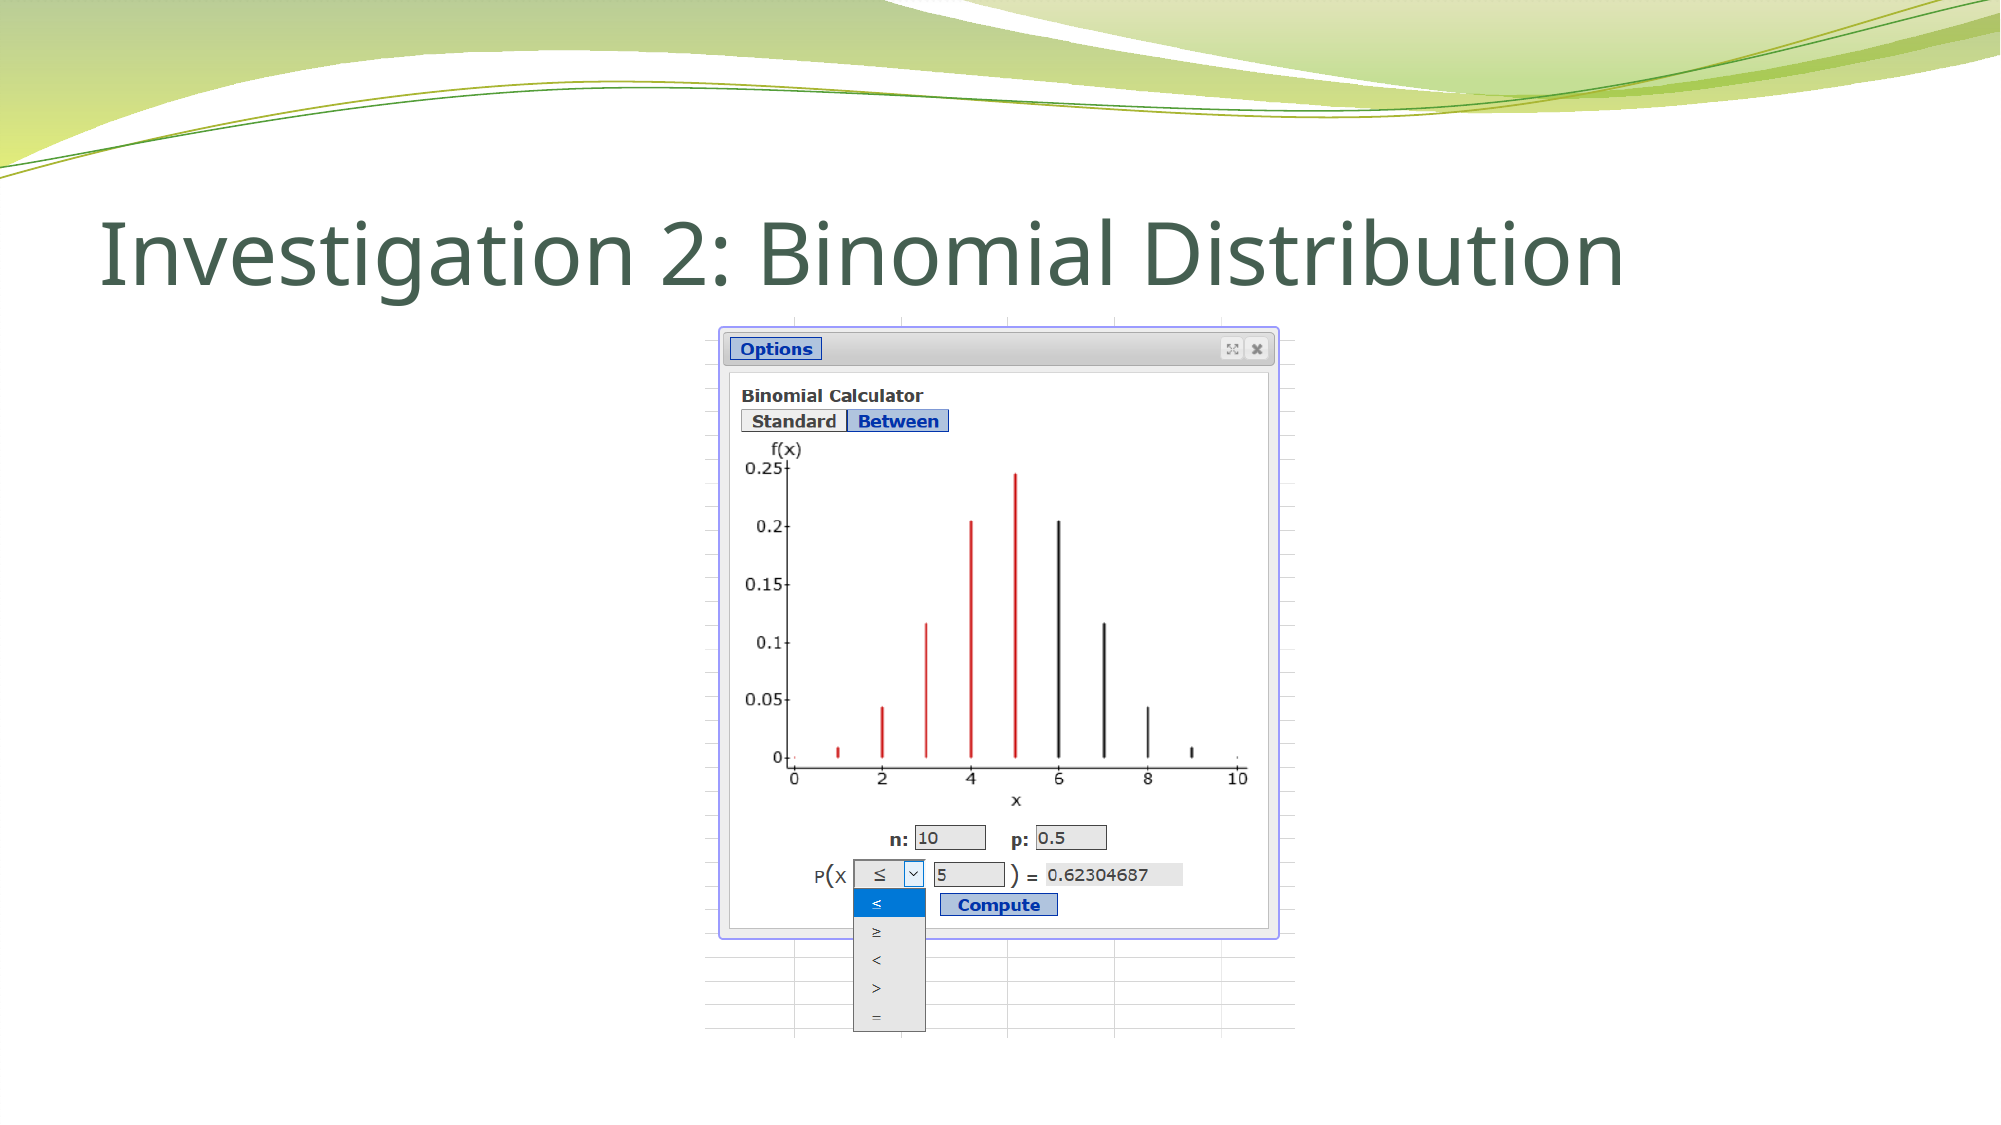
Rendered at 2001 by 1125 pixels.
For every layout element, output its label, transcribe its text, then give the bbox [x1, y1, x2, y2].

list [705, 317, 1295, 1038]
title Investigation 2: Binomial Distribution [99, 115, 1900, 303]
